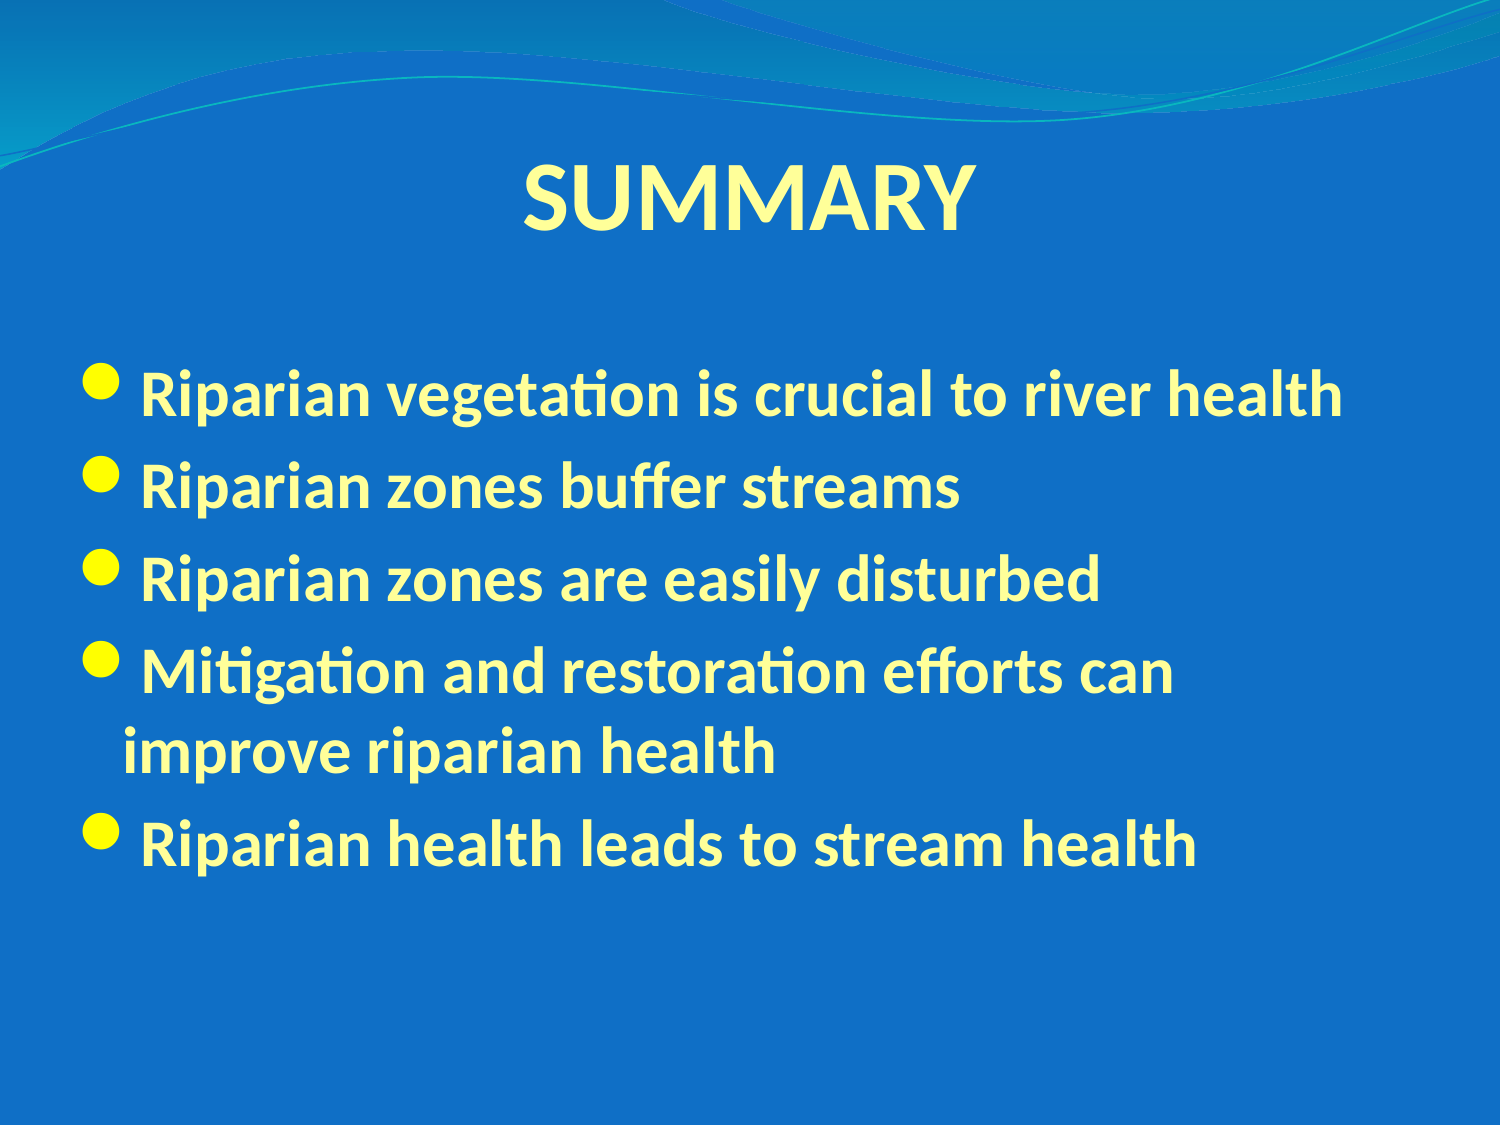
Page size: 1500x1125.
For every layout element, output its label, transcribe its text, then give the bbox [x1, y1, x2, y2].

title SUMMARY [75, 62, 1425, 250]
list Riparian vegetation is crucial to river health Riparian zones buffer streams Riparian zones are easily disturbed Mitigation and restoration efforts can improve riparian health Riparian health leads to stream health [62, 342, 1413, 1063]
